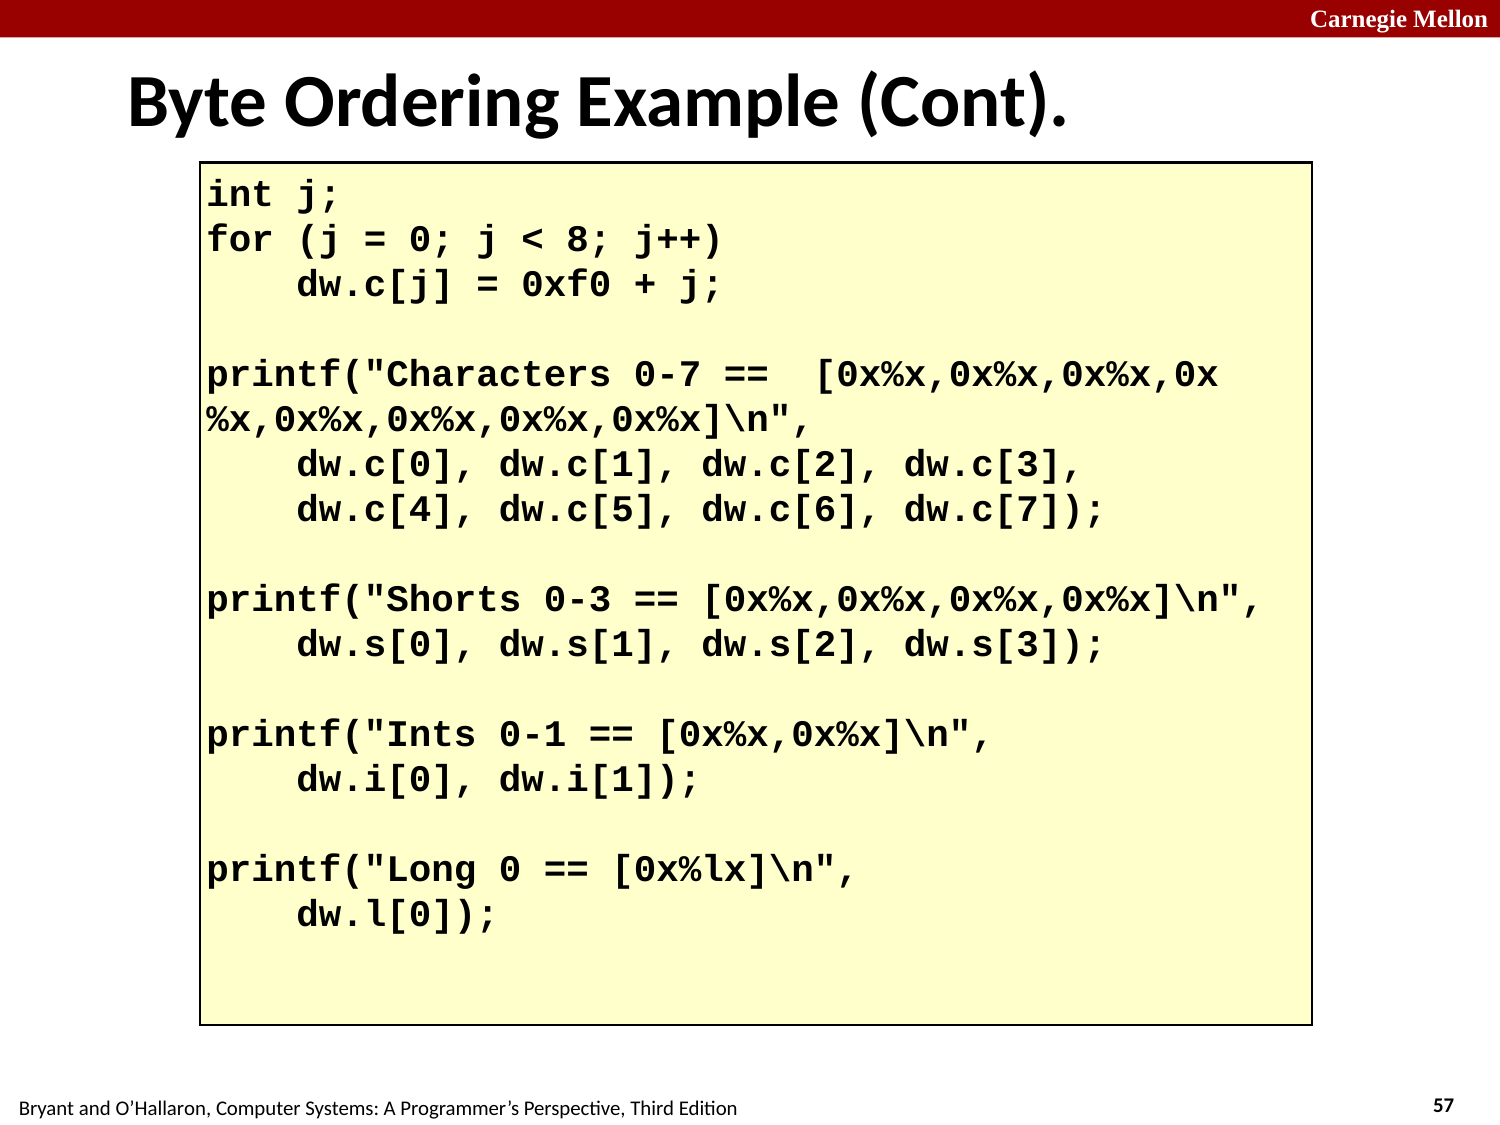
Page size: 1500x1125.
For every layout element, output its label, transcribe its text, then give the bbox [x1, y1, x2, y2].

text_box int j; for (j = 0; j < 8; j++) dw.c[j] = 0xf0 + j; printf("Characters 0-7 == [0x%x,0x%x,0x%x,0x%x,0x%x,0x%x,0x%x,0x%x]\n", dw.c[0], dw.c[1], dw.c[2], dw.c[3], dw.c[4], dw.c[5], dw.c[6], dw.c[7]); printf("Shorts 0-3 == [0x%x,0x%x,0x%x,0x%x]\n", dw.s[0], dw.s[1], dw.s[2], dw.s[3]); printf("Ints 0-1 == [0x%x,0x%x]\n", dw.i[0], dw.i[1]); printf("Long 0 == [0x%lx]\n", dw.l[0]); [199, 162, 1313, 1025]
title Byte Ordering Example (Cont). [112, 0, 1313, 195]
